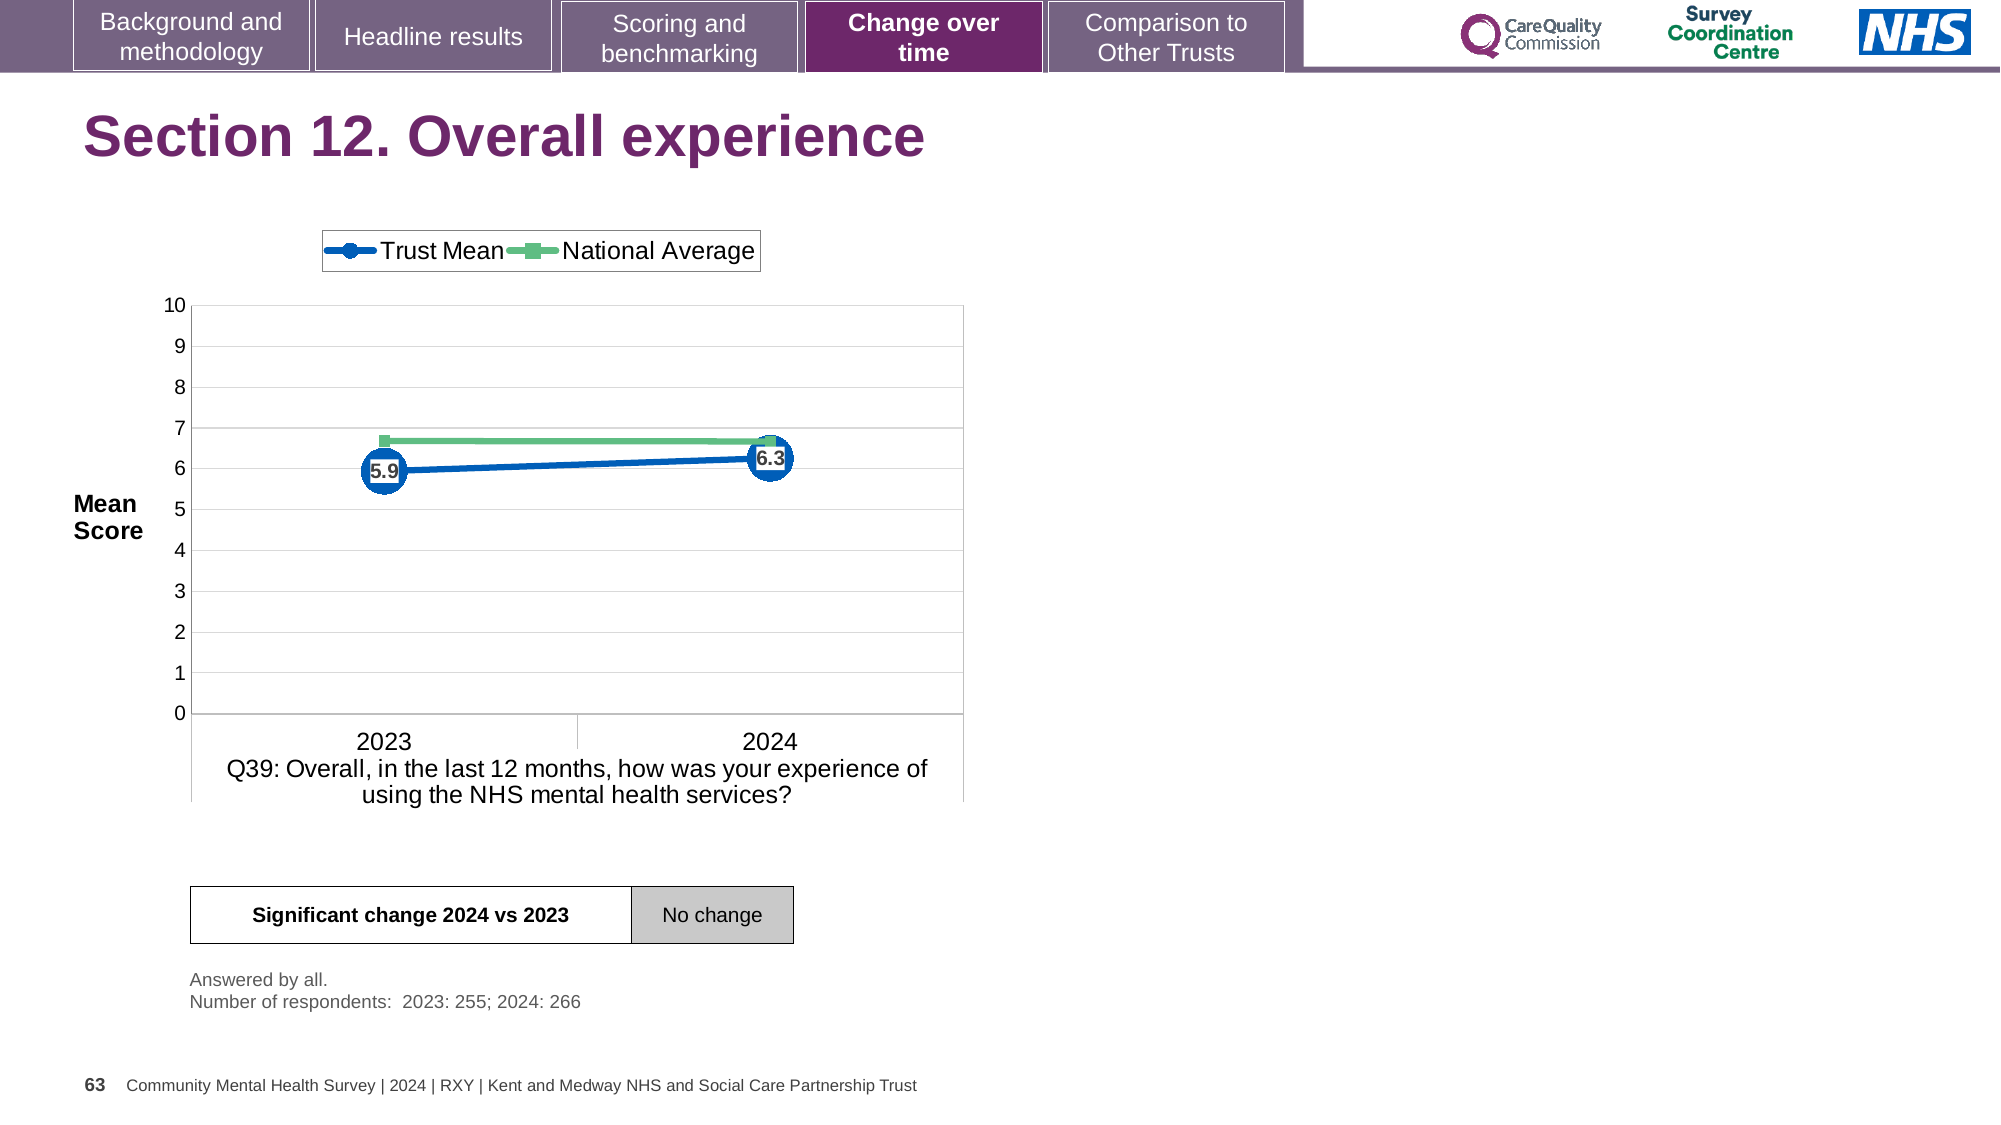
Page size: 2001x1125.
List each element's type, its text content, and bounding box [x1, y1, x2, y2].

table_header No change [632, 887, 793, 943]
text_box Answered by all. Number of respondents: 2023: 255; 2024: 266 [174, 959, 1039, 1020]
table_header Significant change 2024 vs 2023 [191, 887, 631, 943]
picture [1859, 9, 1971, 55]
picture [1460, 13, 1602, 59]
chart [68, 228, 966, 858]
picture [1666, 3, 1794, 61]
title Section 12. Overall experience [68, 83, 1942, 191]
text_box 63 [84, 1065, 122, 1125]
